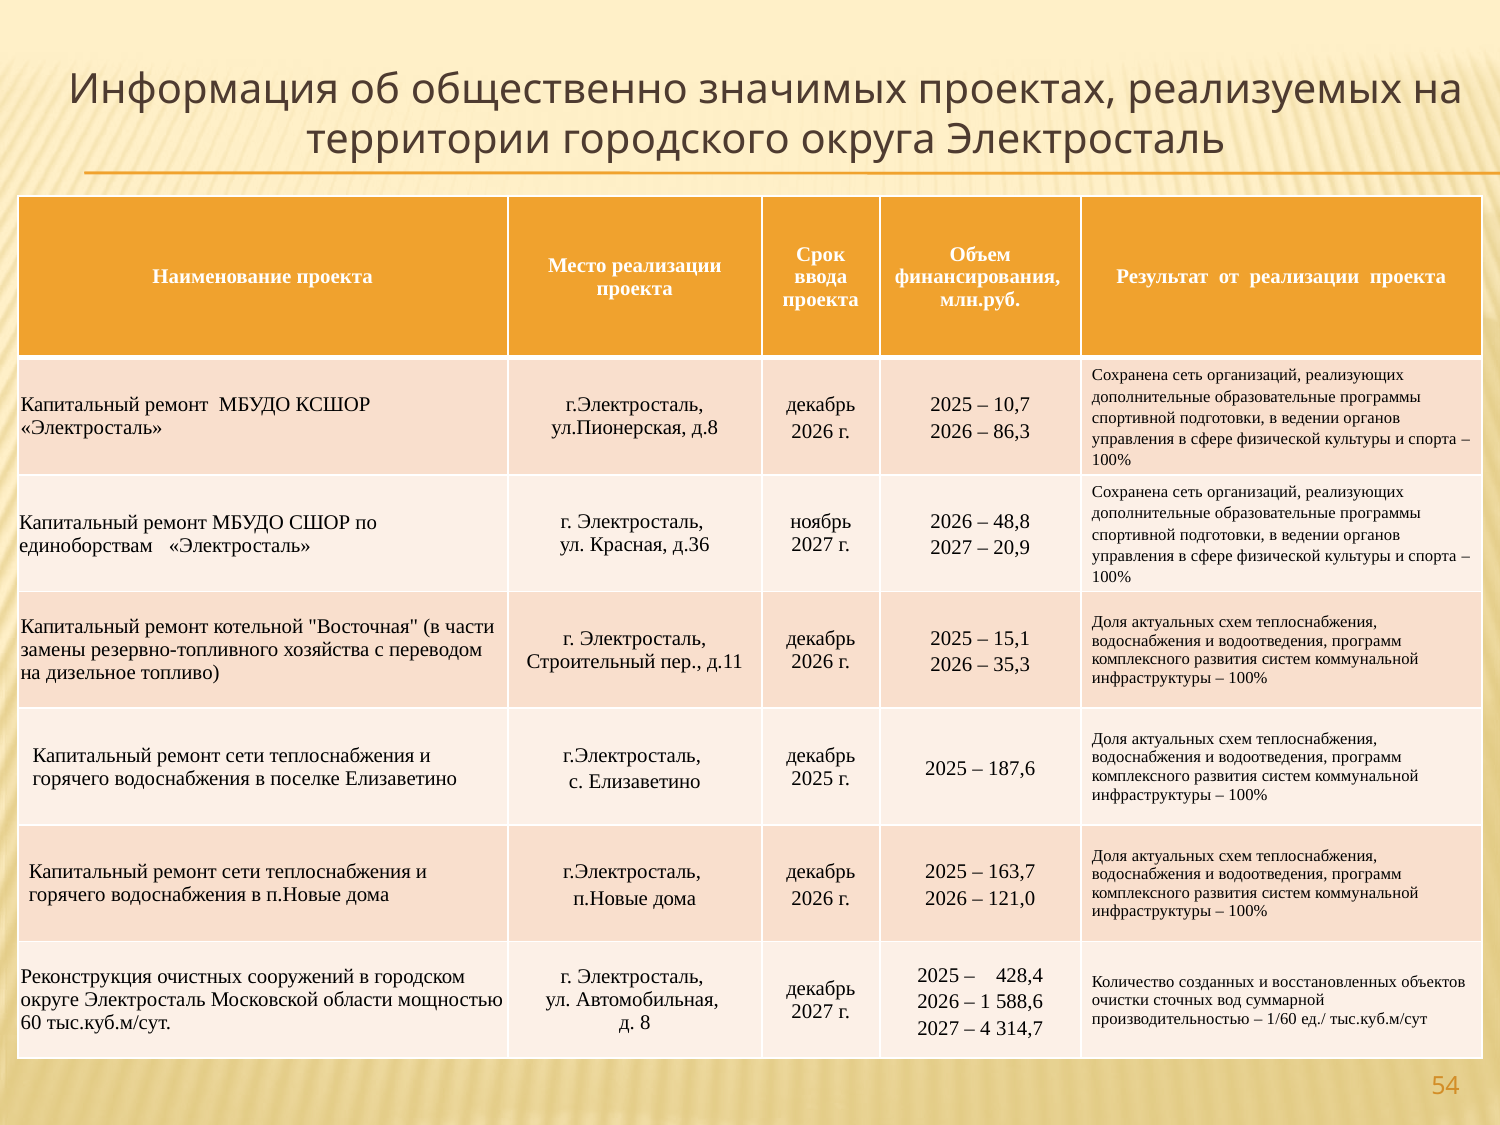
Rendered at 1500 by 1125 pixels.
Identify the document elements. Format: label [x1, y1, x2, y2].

table_cell [881, 592, 1080, 707]
table_cell [1082, 360, 1481, 474]
table_cell [1082, 592, 1481, 707]
table_cell [19, 476, 507, 591]
table_cell [763, 476, 879, 591]
table_cell [19, 942, 507, 1057]
table_cell [1082, 826, 1481, 941]
table_header [1082, 197, 1481, 355]
table_header [881, 197, 1080, 355]
title [53, 42, 1479, 181]
table_cell [881, 360, 1080, 474]
slide_number [1350, 1061, 1475, 1103]
table_cell [763, 709, 879, 824]
table_cell [763, 360, 879, 474]
table_cell [19, 826, 507, 941]
table_cell [881, 476, 1080, 591]
table_cell [19, 592, 507, 707]
table_cell [19, 360, 507, 474]
table_cell [763, 826, 879, 941]
table_cell [509, 942, 761, 1057]
table_header [19, 197, 507, 355]
table_cell [509, 360, 761, 474]
table_cell [881, 942, 1080, 1057]
table_cell [1082, 942, 1481, 1057]
table_header [509, 197, 761, 355]
table_cell [509, 592, 761, 707]
table_cell [19, 709, 507, 824]
table_cell [1082, 709, 1481, 824]
table_cell [763, 592, 879, 707]
table_cell [509, 476, 761, 591]
table_cell [1082, 476, 1481, 591]
table_cell [509, 709, 761, 824]
table_header [763, 197, 879, 355]
table_cell [881, 826, 1080, 941]
table_cell [881, 709, 1080, 824]
table_cell [763, 942, 879, 1057]
table_cell [509, 826, 761, 941]
